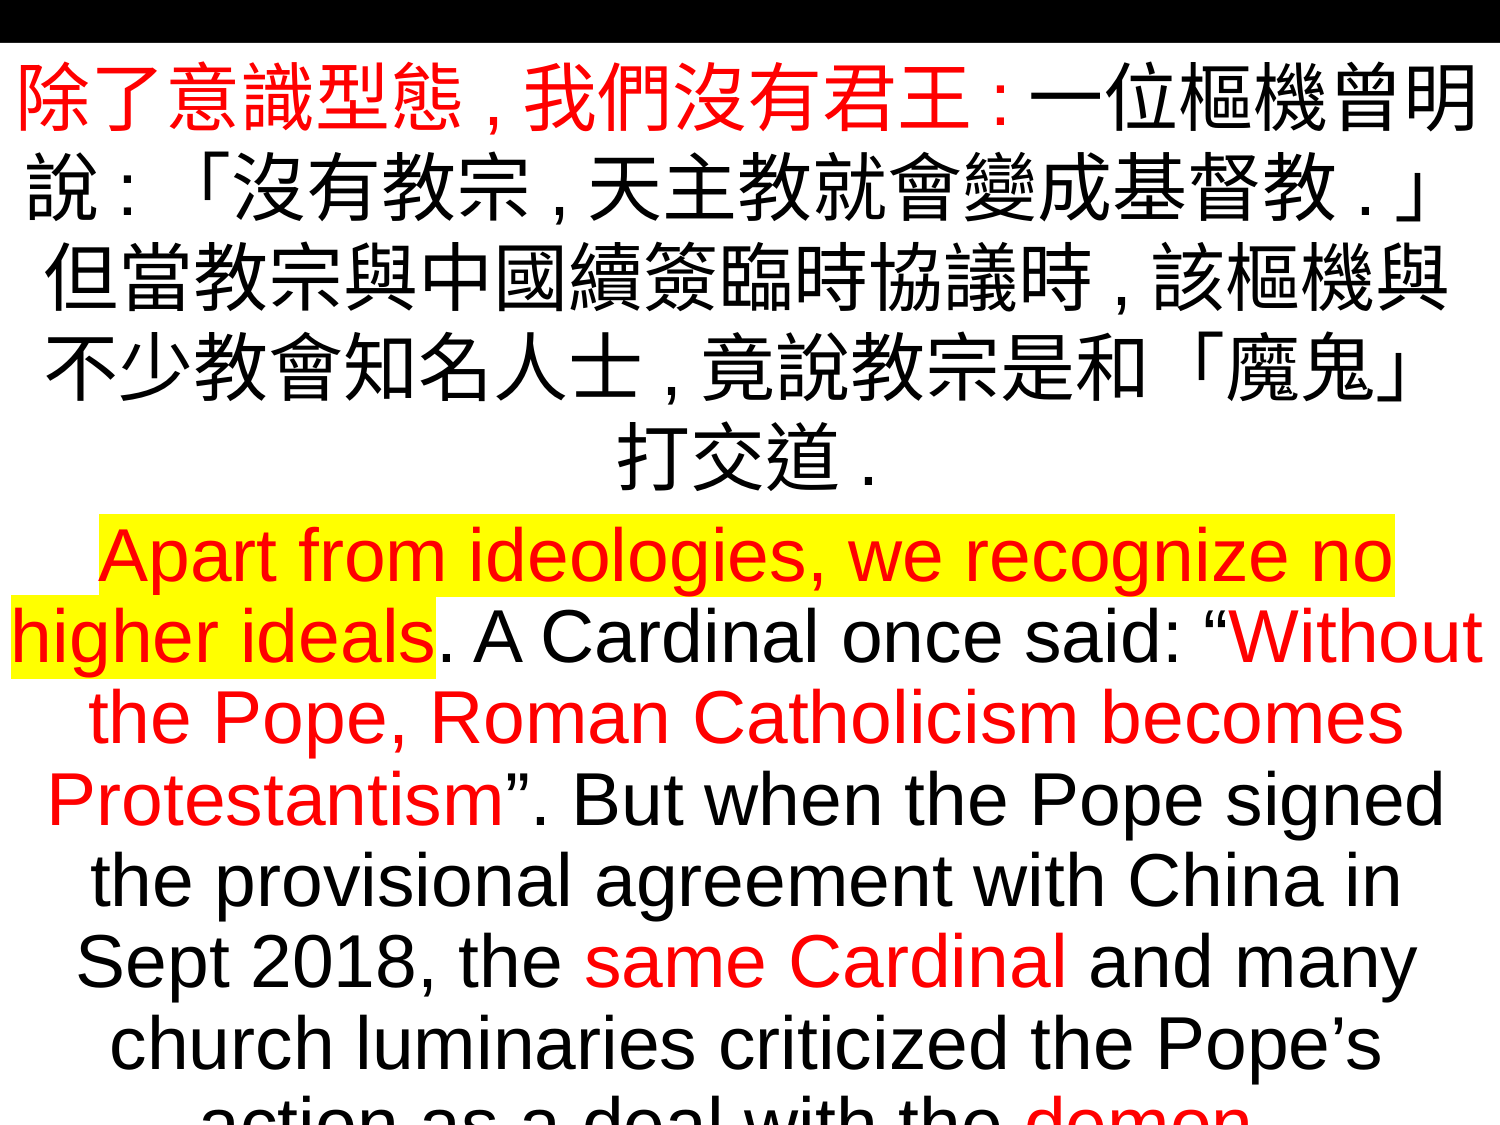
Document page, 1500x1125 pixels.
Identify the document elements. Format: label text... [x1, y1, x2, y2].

subtitle 除了意識型態,我們沒有君王:一位樞機曾明說:「沒有教宗,天主教就會變成基督教.」但當教宗與中國續簽臨時協議時,該樞機與不少教會知名人士,竟說教宗是和「魔鬼」打交道. Apart from ideologies, we recognize no higher ideals. A Cardinal once said: “Without the Pope, Roman Catholicism becomes Protestantism”. But when the Pope signed the provisional agreement with China in Sept 2018, the same Cardinal and many church luminaries criticized the Pope’s action as a deal with the demon. [0, 42, 1500, 1125]
